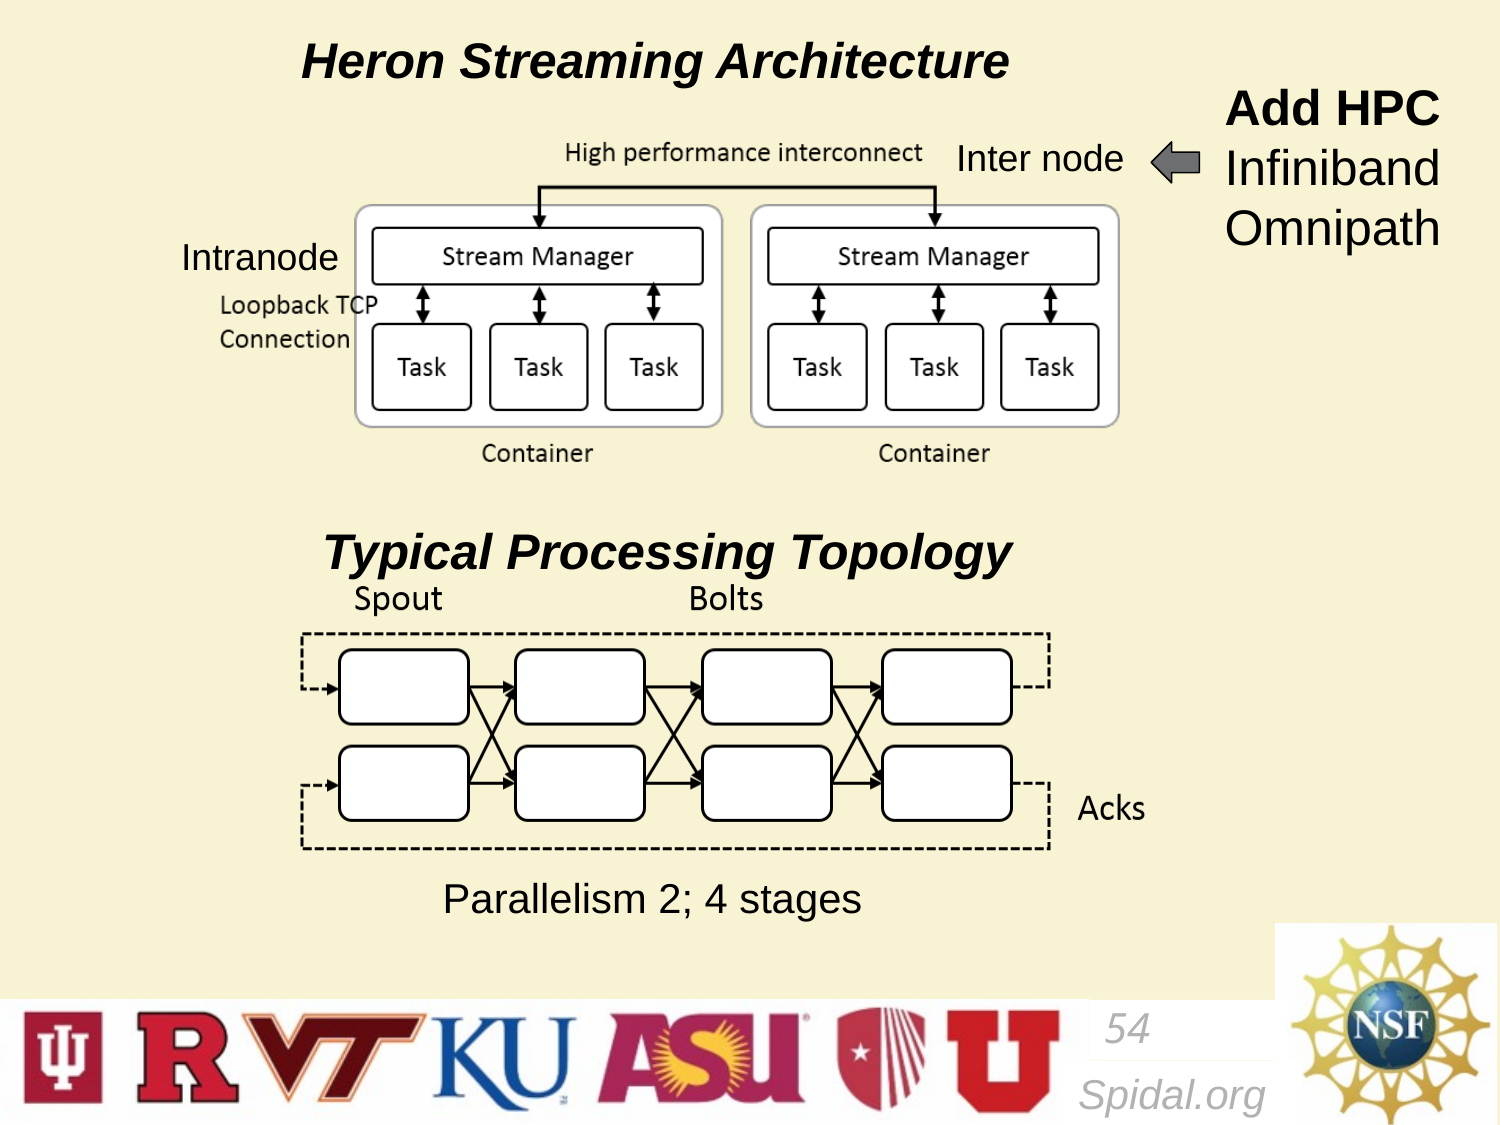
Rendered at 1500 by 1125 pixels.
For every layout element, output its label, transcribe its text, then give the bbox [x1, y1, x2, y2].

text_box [299, 512, 1170, 931]
picture [0, 999, 1089, 1125]
picture [1275, 923, 1497, 1125]
text_box Heron Streaming Architecture [286, 21, 1026, 96]
text_box Add HPC Infiniband Omnipath [1209, 68, 1498, 263]
text_box [1151, 141, 1200, 183]
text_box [164, 124, 1141, 488]
